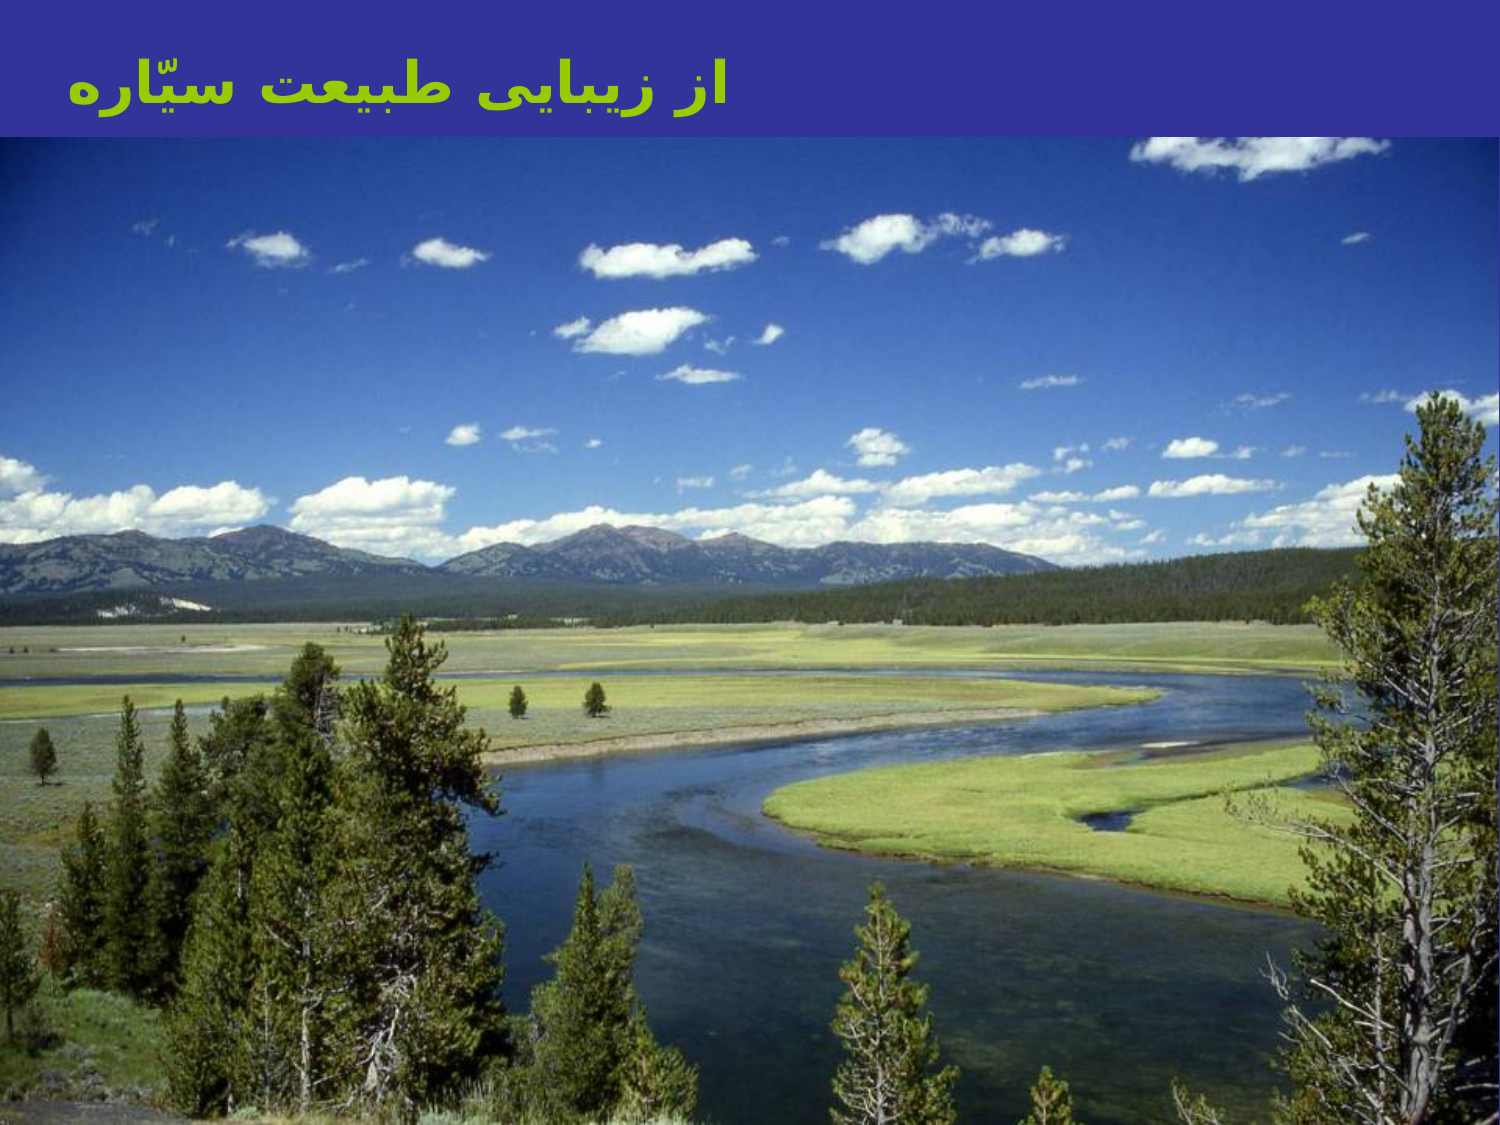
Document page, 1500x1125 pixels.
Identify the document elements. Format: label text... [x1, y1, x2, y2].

text_box از زیبایی طبیعت سیّاره [0, 0, 798, 137]
picture [0, 137, 1500, 1125]
